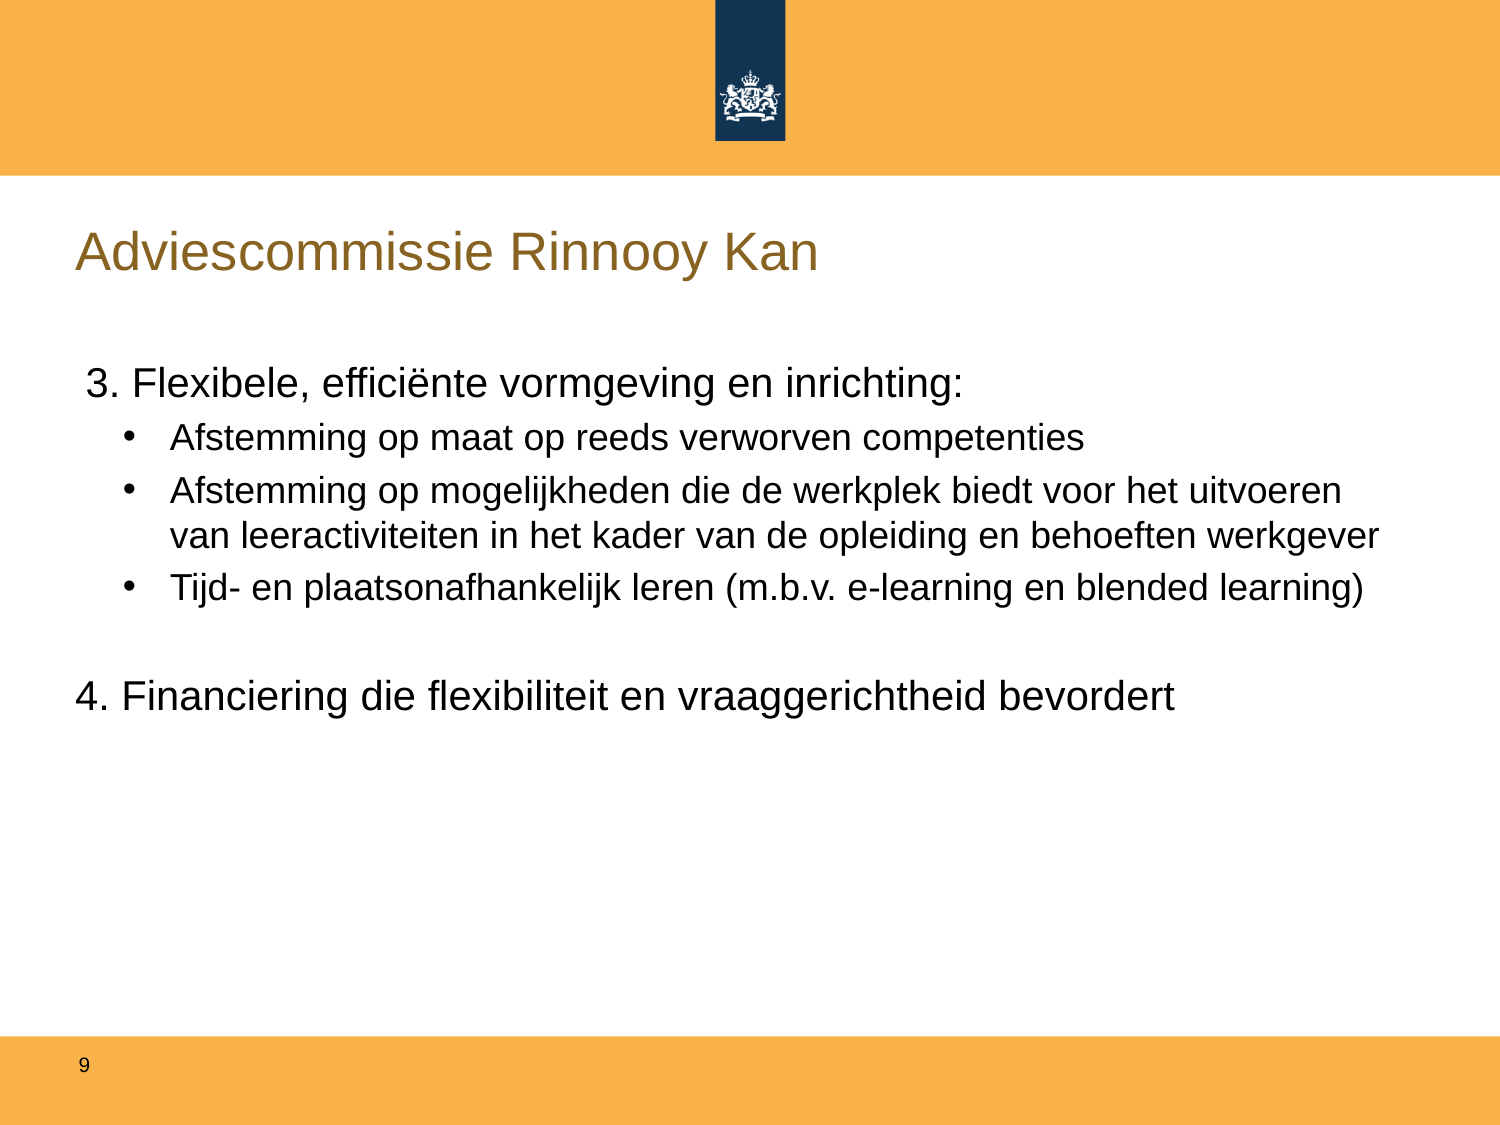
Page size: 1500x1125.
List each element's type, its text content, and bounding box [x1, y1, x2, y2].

slide_number 9 [63, 1043, 181, 1104]
title Adviescommissie Rinnooy Kan [60, 202, 1401, 295]
picture [0, 0, 1500, 141]
list 3. Flexibele, efficiënte vormgeving en inrichting: Afstemming op maat op reeds verworven competenties Afstemming op mogelijkheden die de werkplek biedt voor het uitvoeren van leeractiviteiten in het kader van de opleiding en behoeften werkgever Tijd- en plaatsonafhankelijk leren (m.b.v. e-learning en blended learning) 4. Financiering die flexibiliteit en vraaggerichtheid bevordert [60, 295, 1401, 1010]
